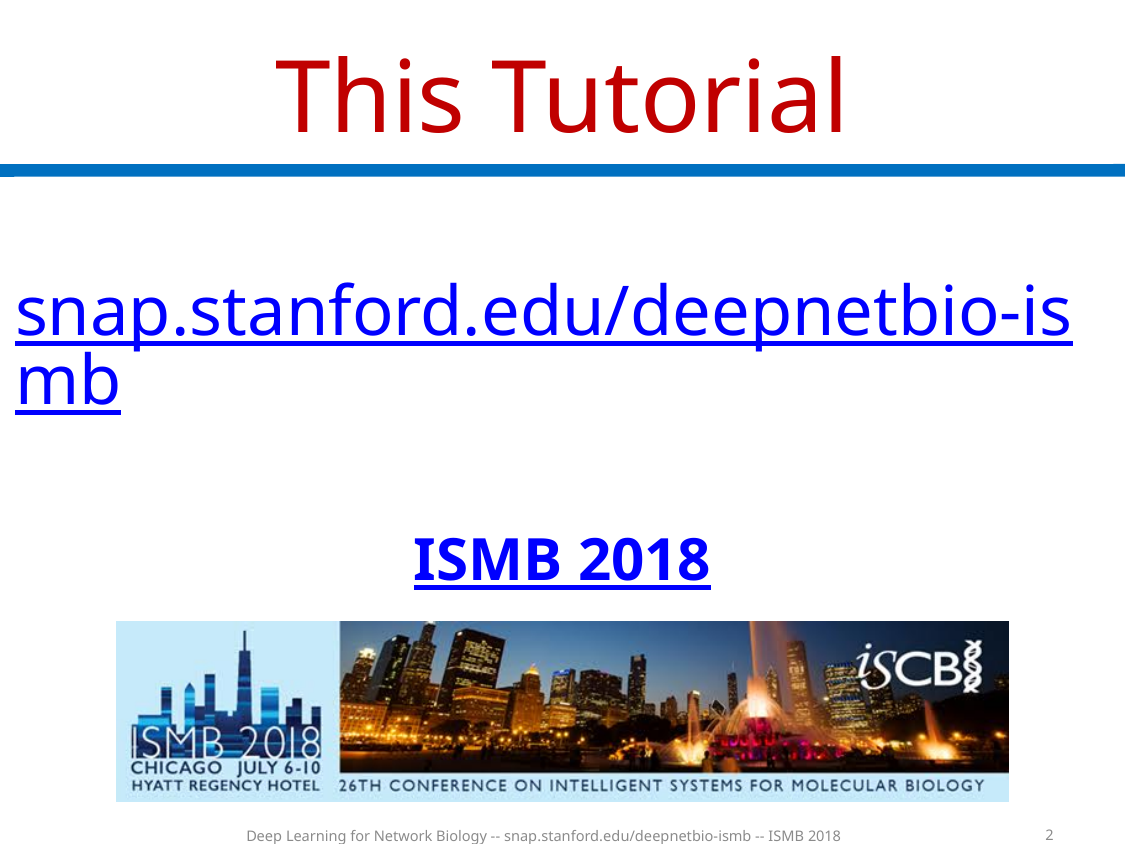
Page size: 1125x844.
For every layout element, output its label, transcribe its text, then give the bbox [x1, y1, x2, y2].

picture [116, 621, 1009, 802]
list snap.stanford.edu/deepnetbio-ismb ISMB 2018 July 6, 2018, 2:00 pm - 6:00 pm [0, 259, 1125, 672]
slide_number 2 [806, 825, 1069, 844]
title This Tutorial [0, 21, 1125, 163]
footer Deep Learning for Network Biology -- snap.stanford.edu/deepnetbio-ismb -- ISMB 2018 [200, 827, 806, 844]
